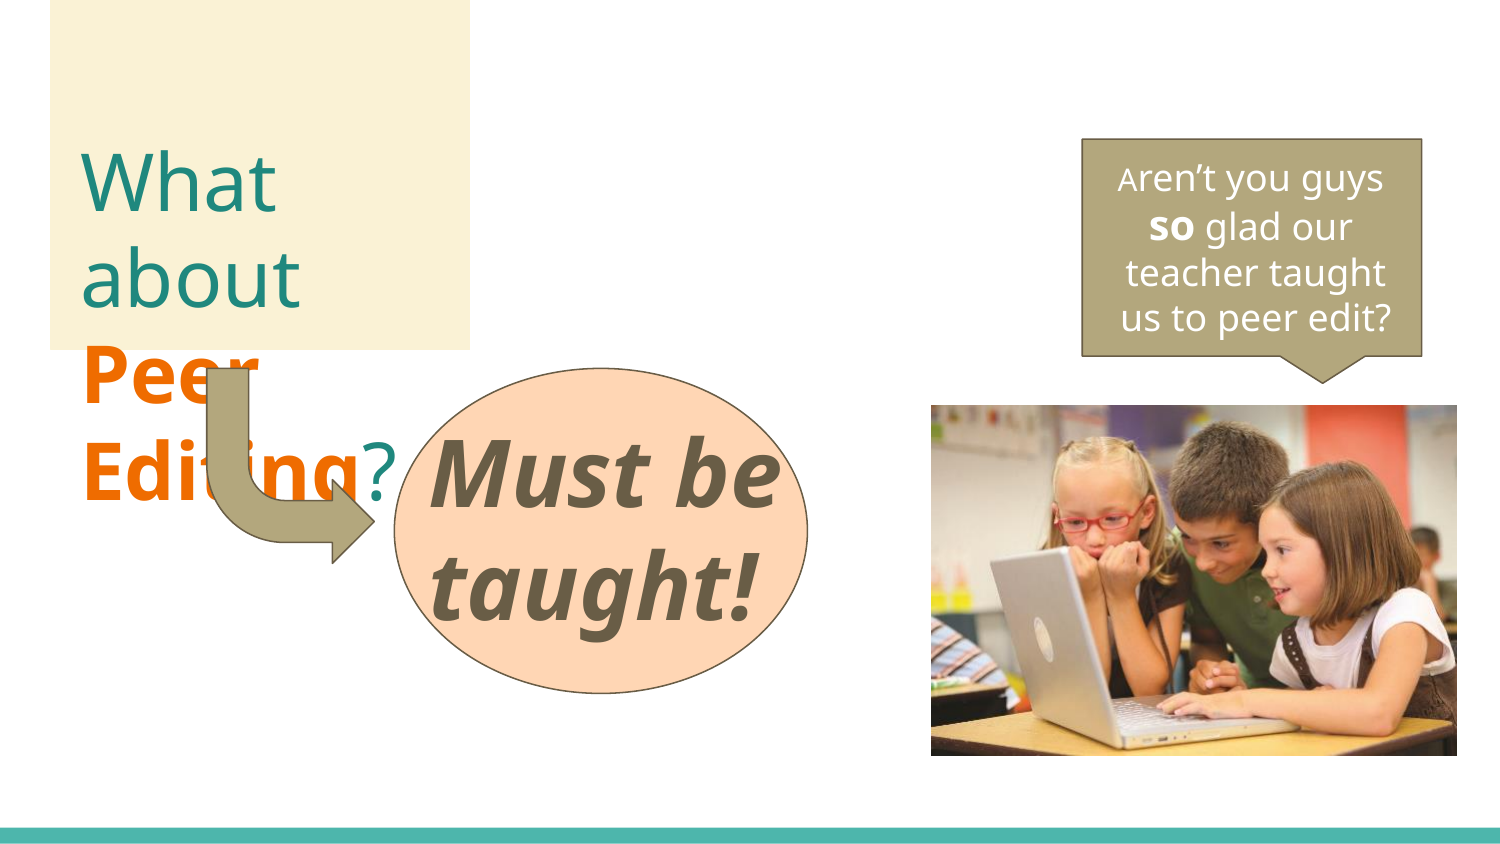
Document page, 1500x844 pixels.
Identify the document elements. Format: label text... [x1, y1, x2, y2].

picture [931, 405, 1457, 756]
text_box [206, 368, 375, 564]
text_box [394, 463, 413, 599]
title What about Peer Editing? [64, 116, 484, 233]
list Must be taught! [413, 398, 848, 844]
text_box [51, 0, 470, 350]
text_box Aren’t you guys so glad our teacher taught us to peer edit? [1090, 139, 1422, 355]
text_box [1082, 139, 1422, 384]
text_box [482, 368, 720, 398]
